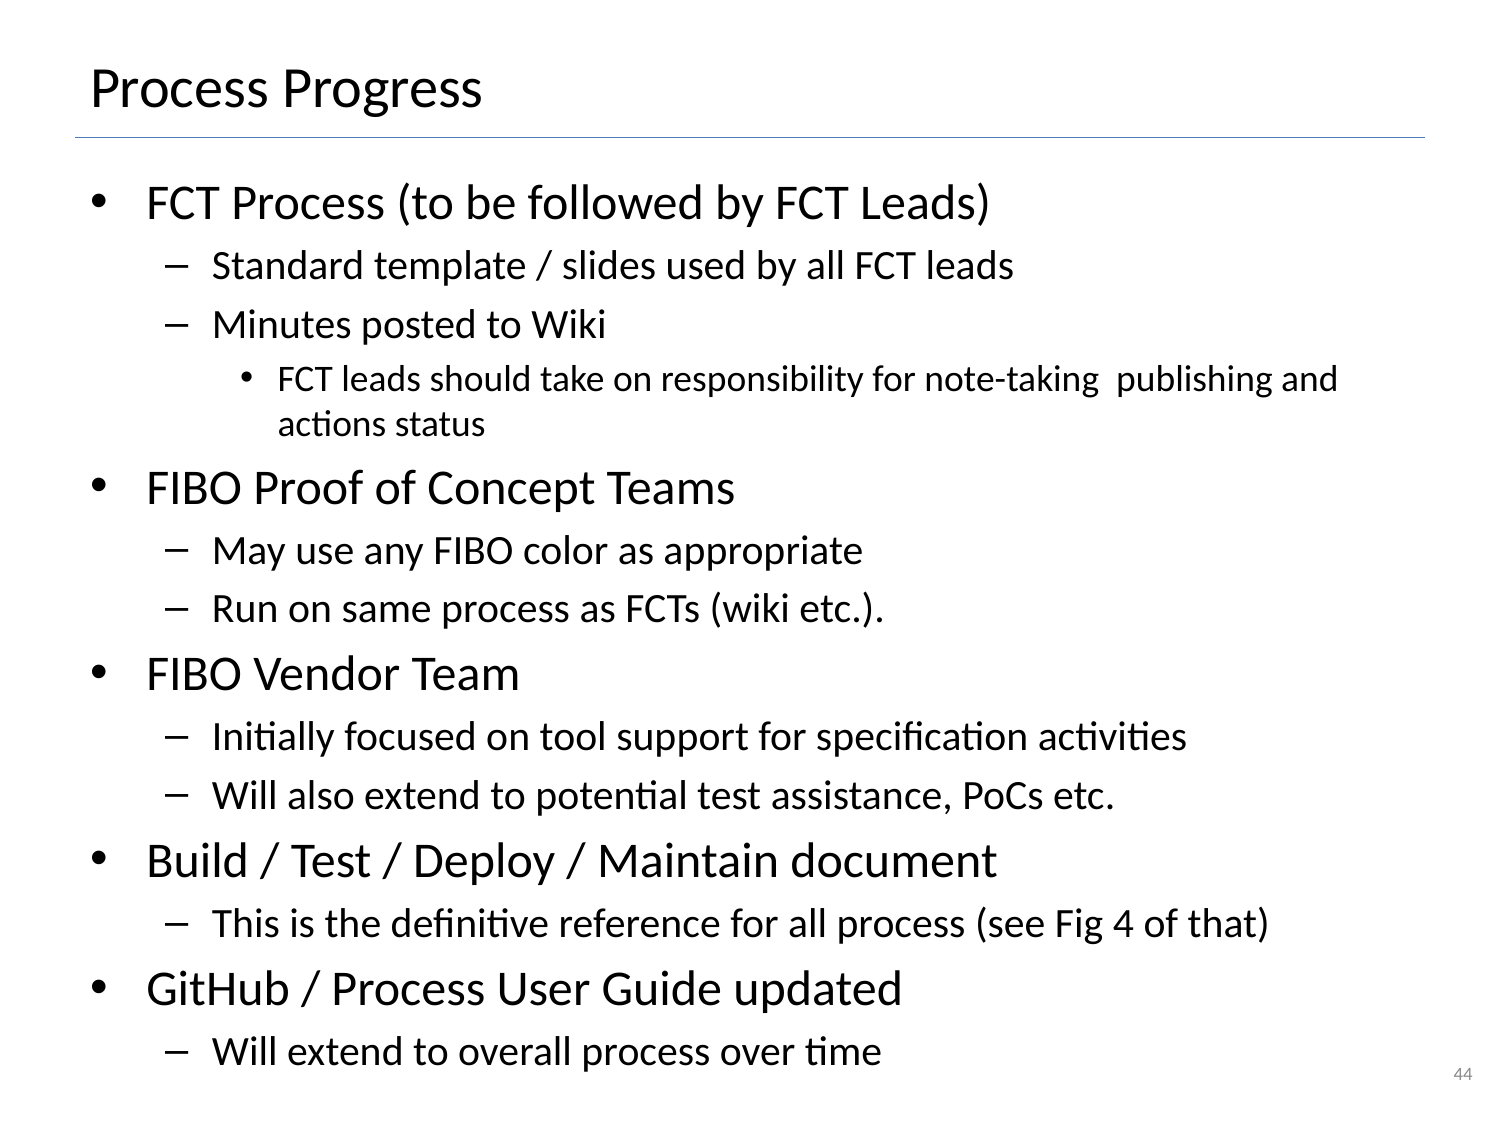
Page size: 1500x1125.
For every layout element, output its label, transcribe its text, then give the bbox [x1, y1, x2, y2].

list FCT Process (to be followed by FCT Leads) Standard template / slides used by all FCT leads Minutes posted to Wiki FCT leads should take on responsibility for note-taking publishing and actions status FIBO Proof of Concept Teams May use any FIBO color as appropriate Run on same process as FCTs (wiki etc.). FIBO Vendor Team Initially focused on tool support for specification activities Will also extend to potential test assistance, PoCs etc. Build / Test / Deploy / Maintain document This is the definitive reference for all process (see Fig 4 of that) GitHub / Process User Guide updated Will extend to overall process over time [74, 162, 1426, 1101]
title Process Progress [74, 37, 1426, 131]
slide_number 44 [1425, 1042, 1488, 1103]
